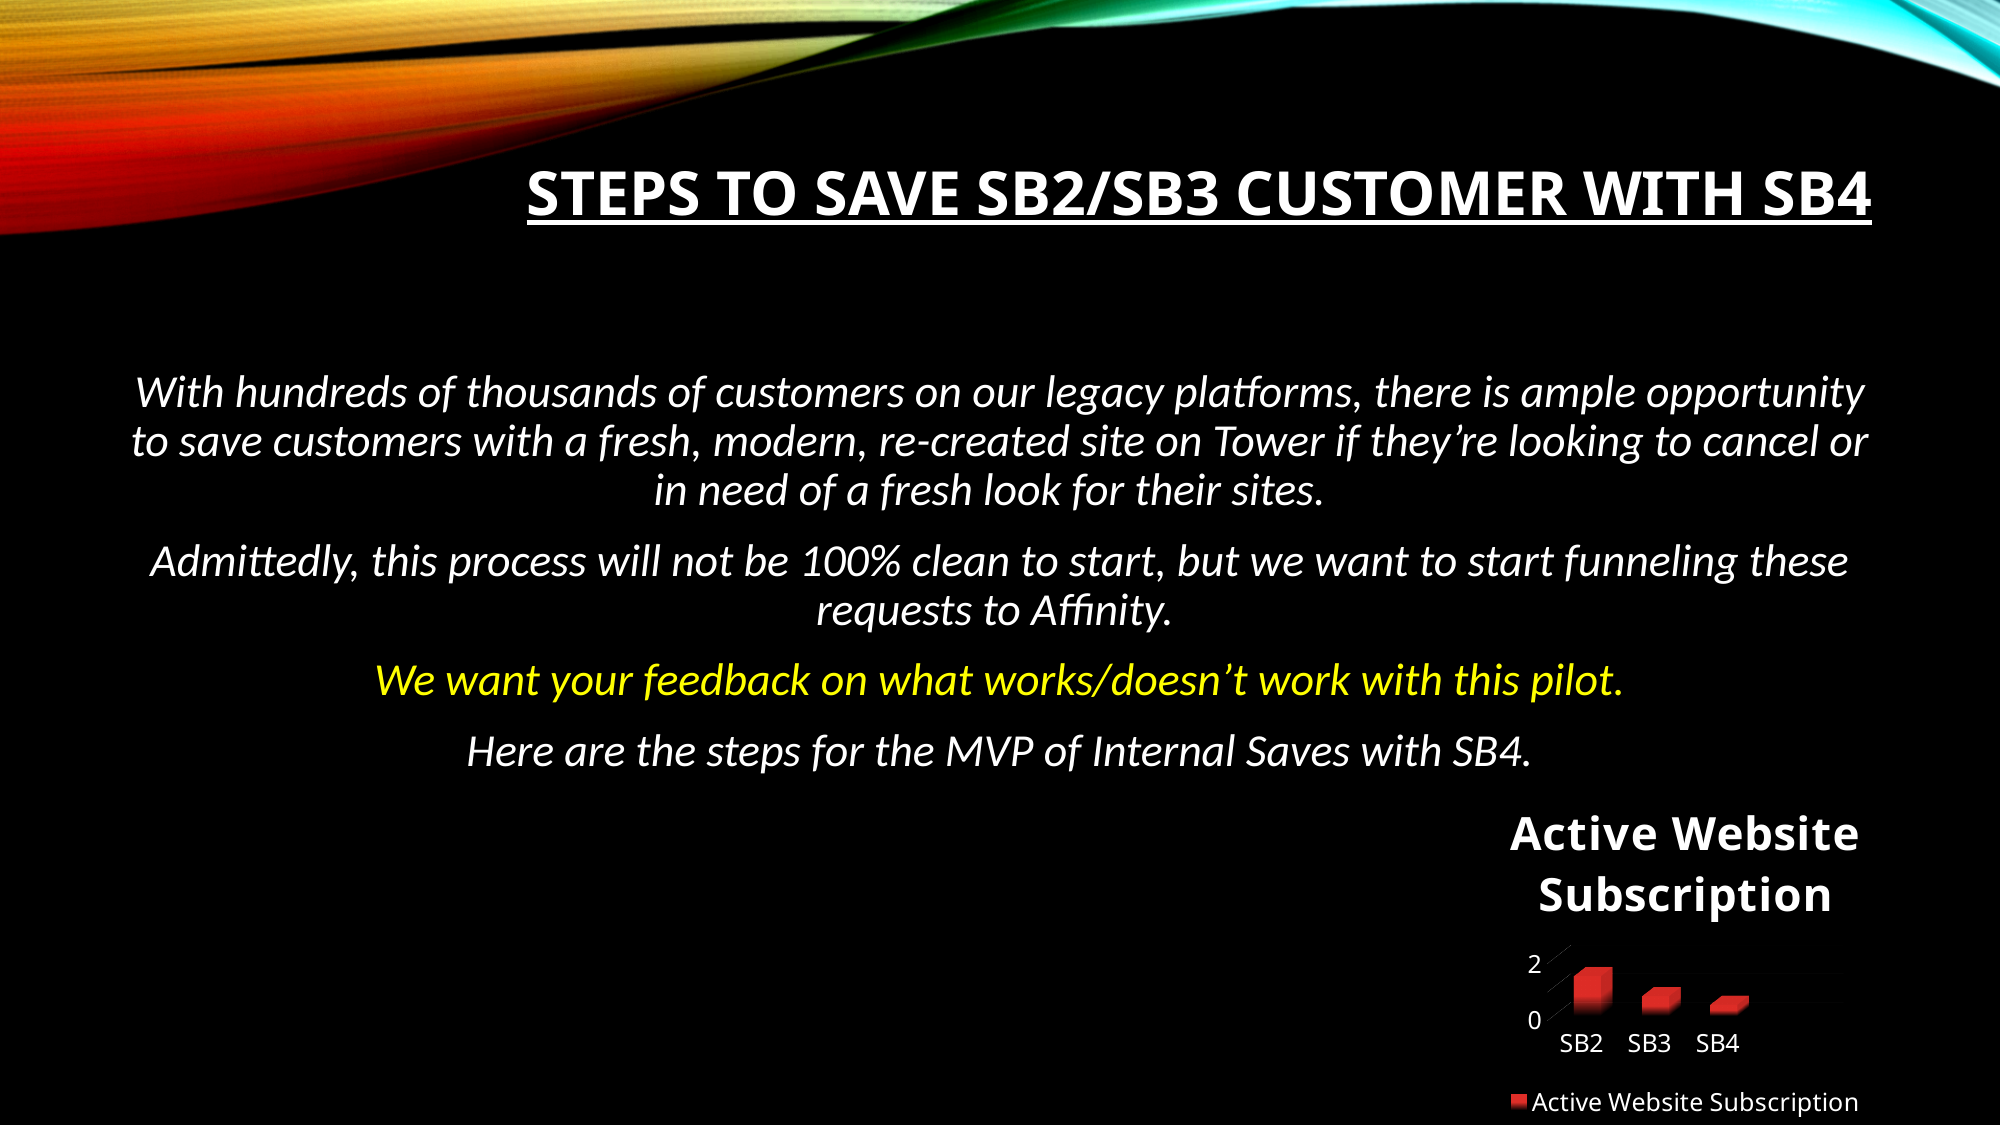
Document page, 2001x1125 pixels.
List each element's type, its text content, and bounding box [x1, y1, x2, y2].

title Steps to Save SB2/SB3 Customer with SB4 [474, 127, 1888, 338]
chart [1388, 773, 1984, 1125]
picture [0, 0, 2000, 237]
list With hundreds of thousands of customers on our legacy platforms, there is ample opportunity to save customers with a fresh, modern, re-created site on Tower if they’re looking to cancel or in need of a fresh look for their sites. Admittedly, this process will not be 100% clean to start, but we want to start funneling these requests to Affinity. We want your feedback on what works/doesn’t work with this pilot. Here are the steps for the MVP of Internal Saves with SB4. [112, 360, 1888, 1021]
